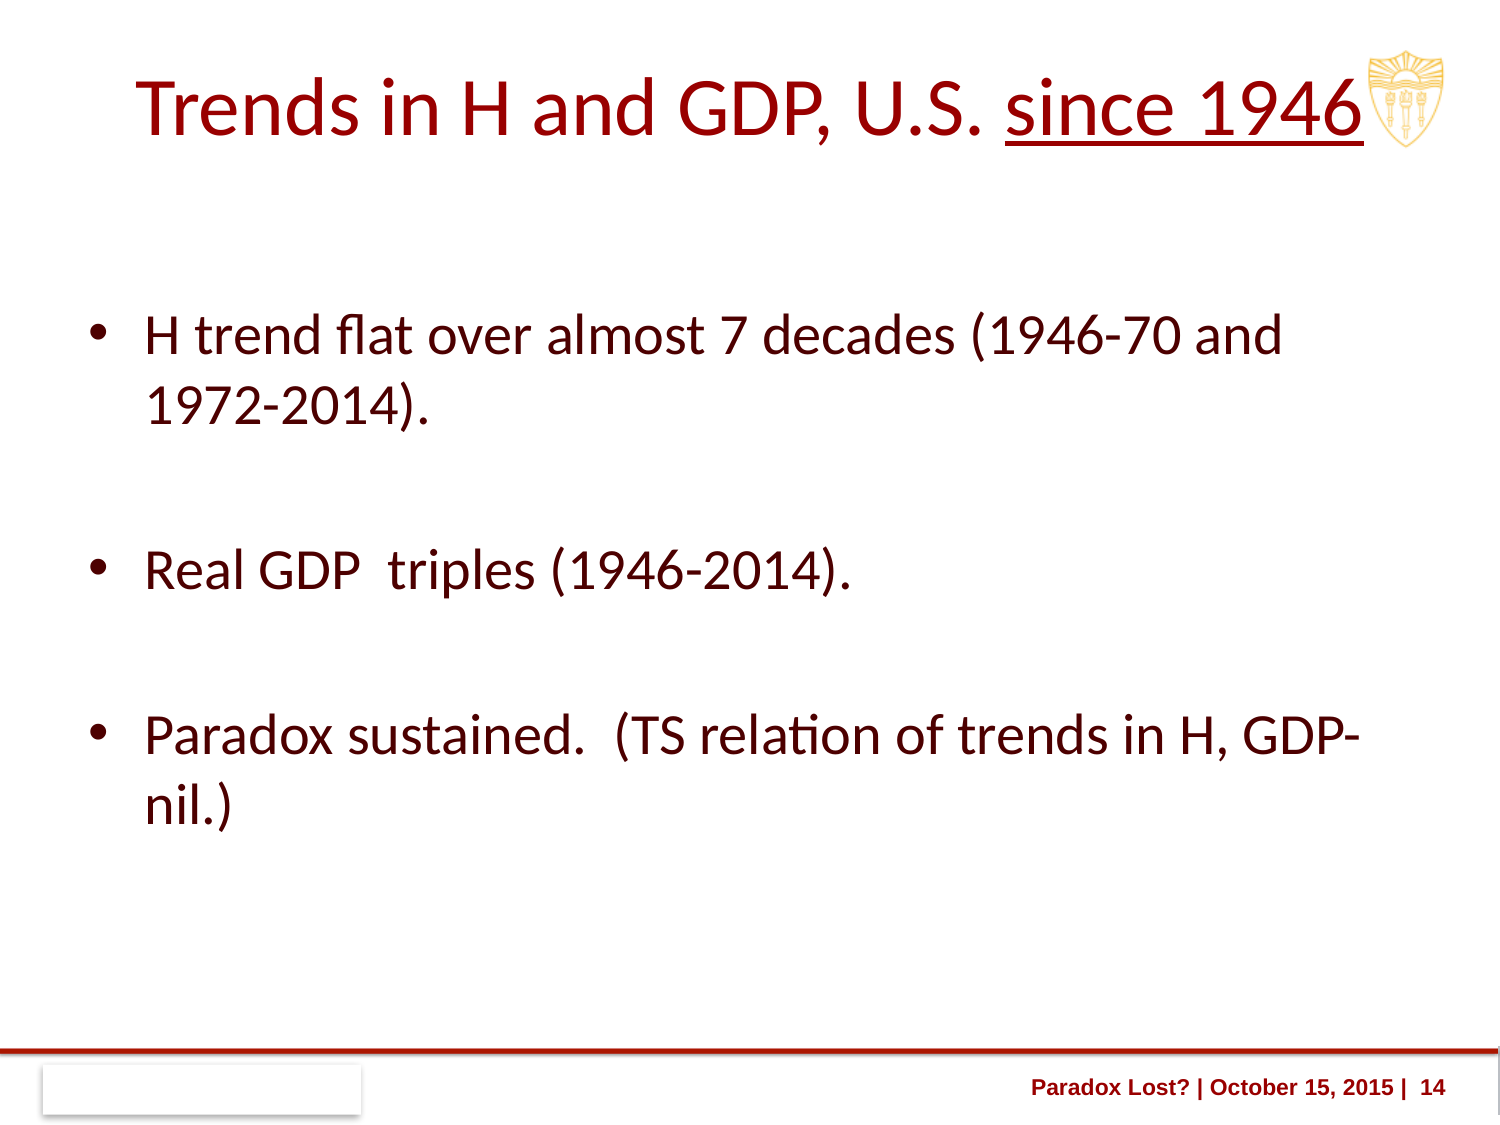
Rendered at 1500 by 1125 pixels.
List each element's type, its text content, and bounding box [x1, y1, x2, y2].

picture [1388, 49, 1449, 154]
picture [0, 1046, 1500, 1115]
title Trends in H and GDP, U.S. since 1946 [112, 45, 1388, 182]
list H trend flat over almost 7 decades (1946-70 and 1972-2014). Real GDP triples (1946-2014). Paradox sustained. (TS relation of trends in H, GDP- nil.) [73, 206, 1426, 1021]
